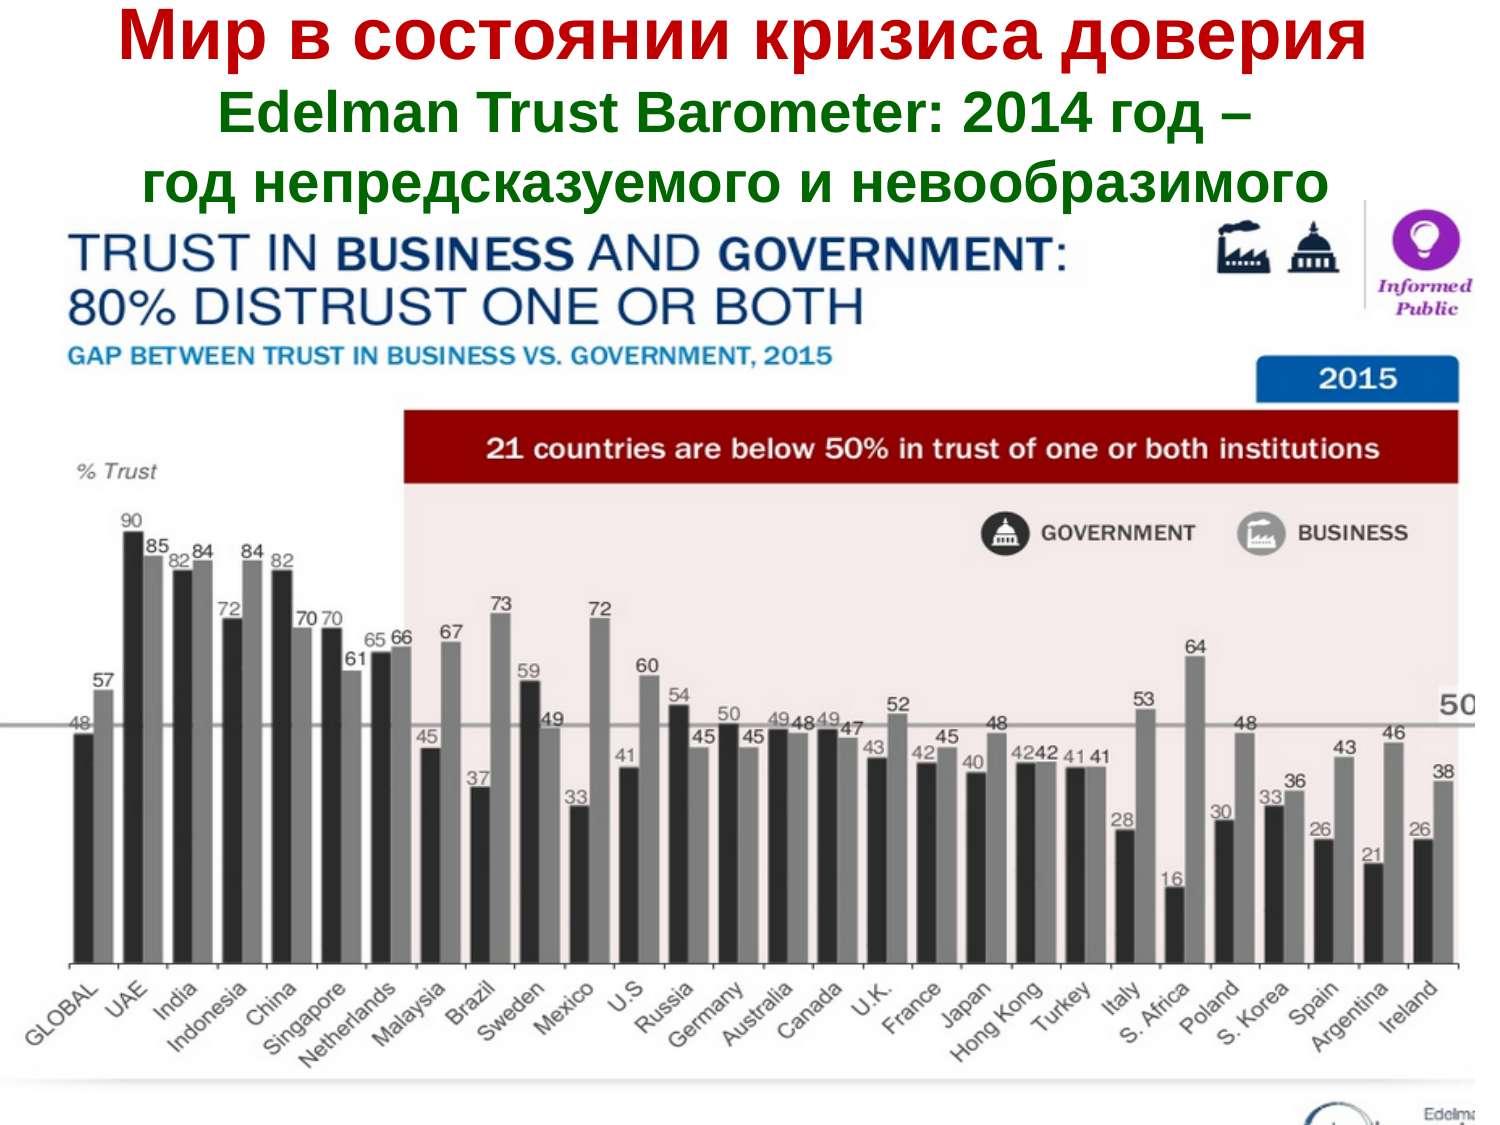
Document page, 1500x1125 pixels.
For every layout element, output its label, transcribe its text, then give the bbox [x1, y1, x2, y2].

title Мир в состоянии кризиса доверия Edelman Trust Barometer: 2014 год – год непредсказуемого и невообразимого [0, 0, 1488, 201]
picture [0, 199, 1476, 1125]
